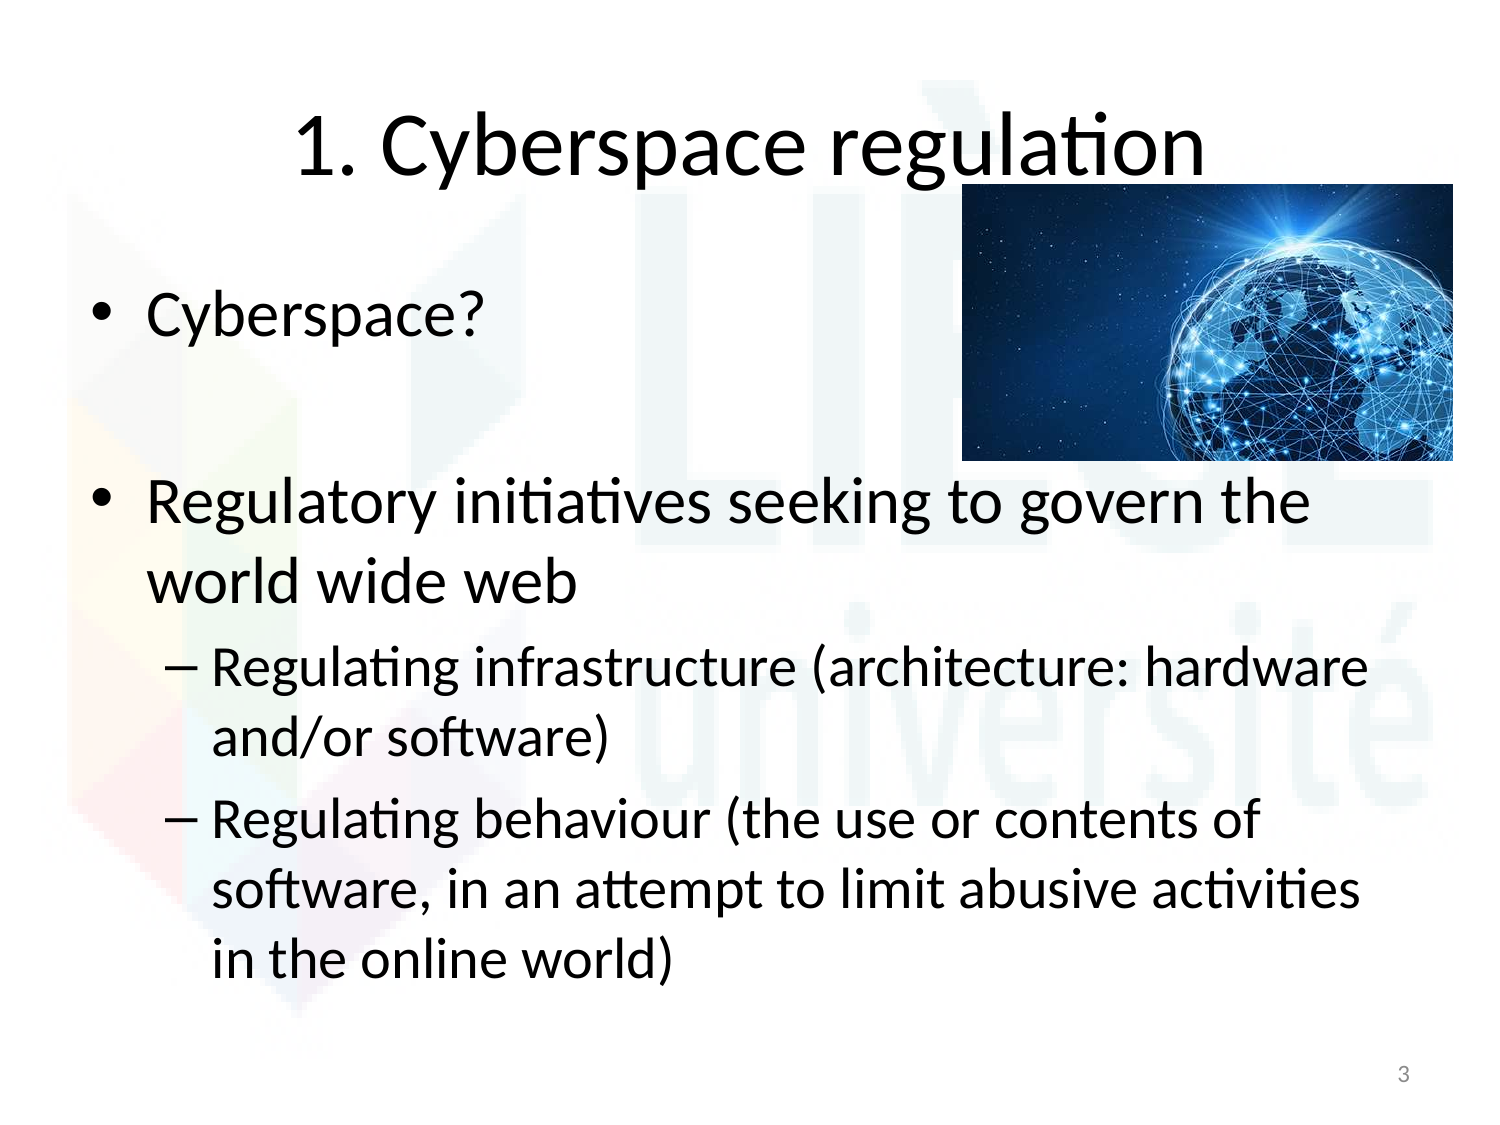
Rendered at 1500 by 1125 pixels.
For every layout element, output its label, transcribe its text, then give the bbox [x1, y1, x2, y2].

list Cyberspace? Regulatory initiatives seeking to govern the world wide web Regulating infrastructure (architecture: hardware and/or software) Regulating behaviour (the use or contents of software, in an attempt to limit abusive activities in the online world) [75, 262, 1425, 1080]
title 1. Cyberspace regulation [75, 45, 1425, 233]
slide_number 3 [1074, 1042, 1425, 1103]
picture [962, 184, 1453, 461]
